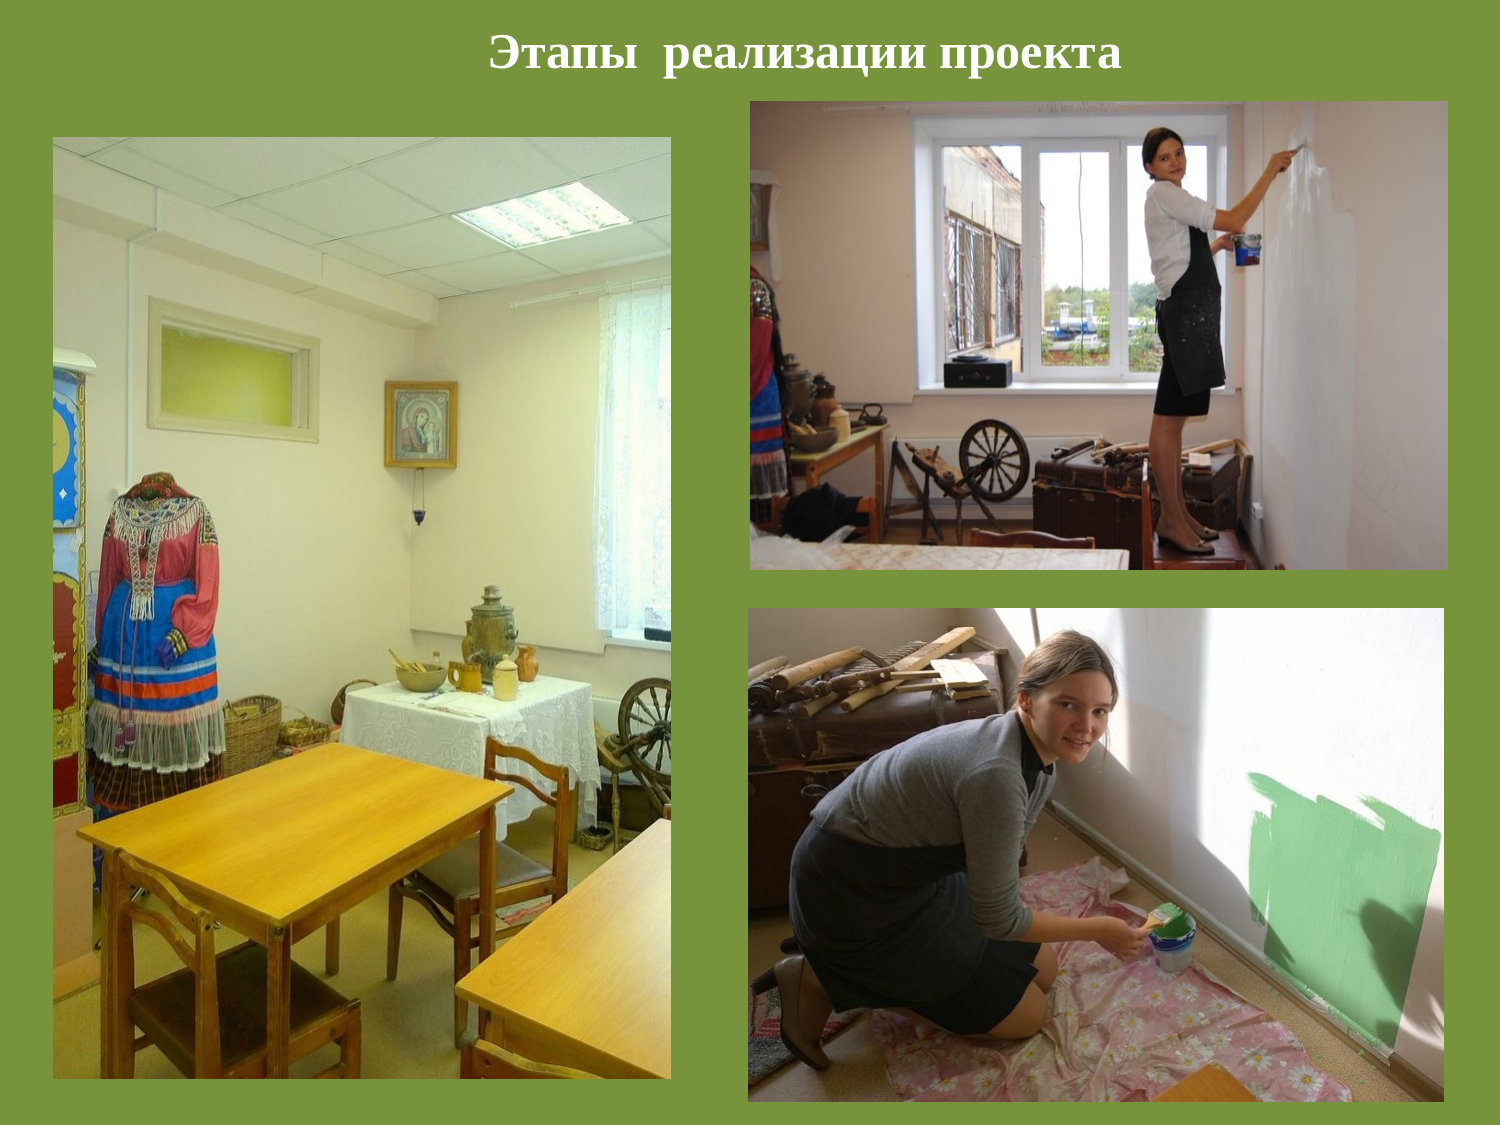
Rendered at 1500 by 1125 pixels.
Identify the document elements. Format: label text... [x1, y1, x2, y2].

picture [749, 101, 1449, 571]
picture [748, 608, 1444, 1102]
text_box Этапы реализации проекта [472, 11, 1138, 87]
picture [52, 137, 671, 1080]
